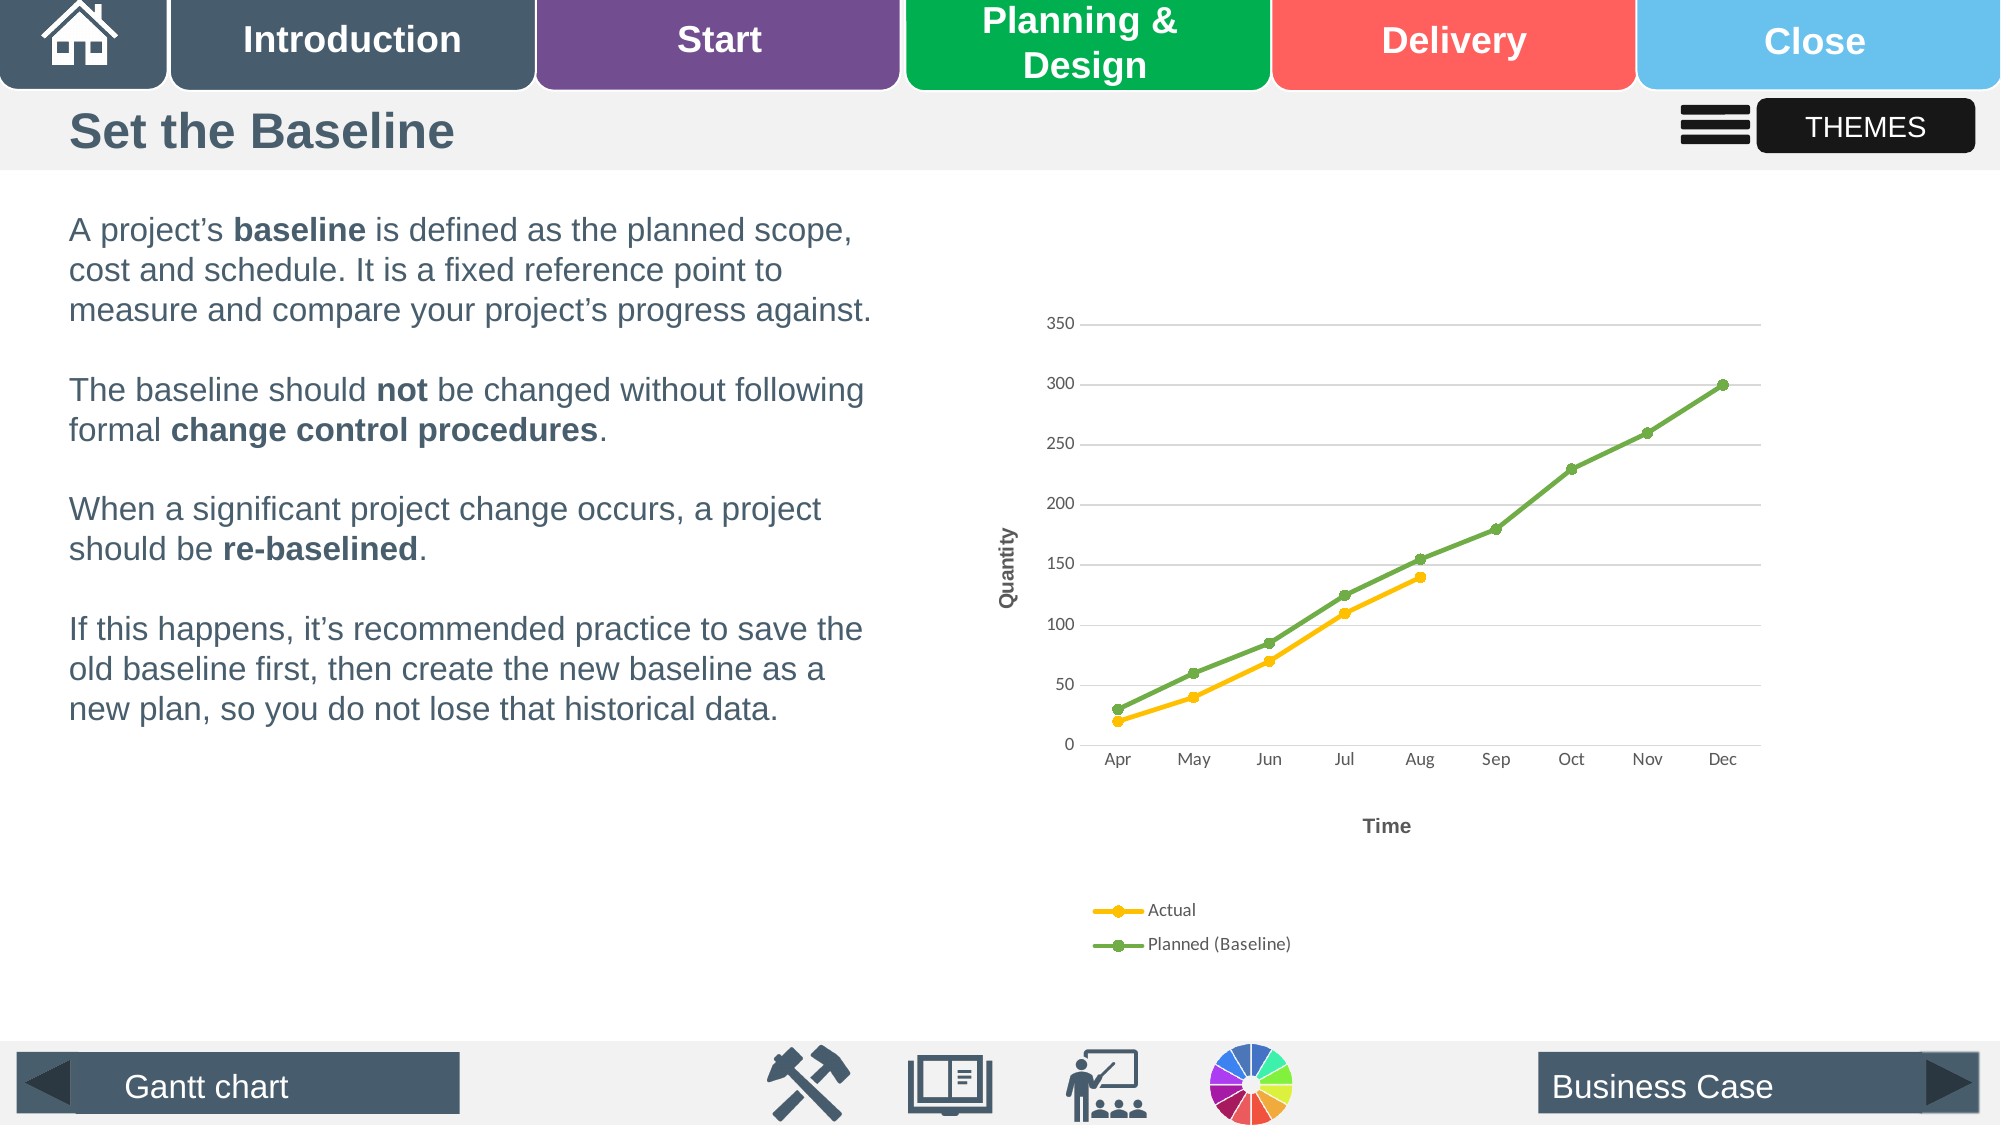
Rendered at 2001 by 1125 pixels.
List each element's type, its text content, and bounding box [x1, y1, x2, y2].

picture [763, 1038, 854, 1125]
picture [1061, 1040, 1152, 1125]
chart [975, 297, 1787, 1002]
text_box Business Case [1537, 1057, 1838, 1113]
text_box A project’s baseline is defined as the planned scope, cost and schedule. It is a fixed reference point to measure and compare your project’s progress against. The baseline should not be changed without following formal change control procedures. When a significant project change occurs, a project should be re-baselined. If this happens, it’s recommended practice to save the old baseline first, then create the new baseline as a new plan, so you do not lose that historical data. [54, 200, 911, 735]
picture [1204, 1042, 1300, 1125]
text_box Set the Baseline [54, 91, 1065, 167]
text_box Gantt chart [109, 1057, 512, 1113]
picture [904, 1040, 996, 1125]
picture [35, 0, 124, 76]
